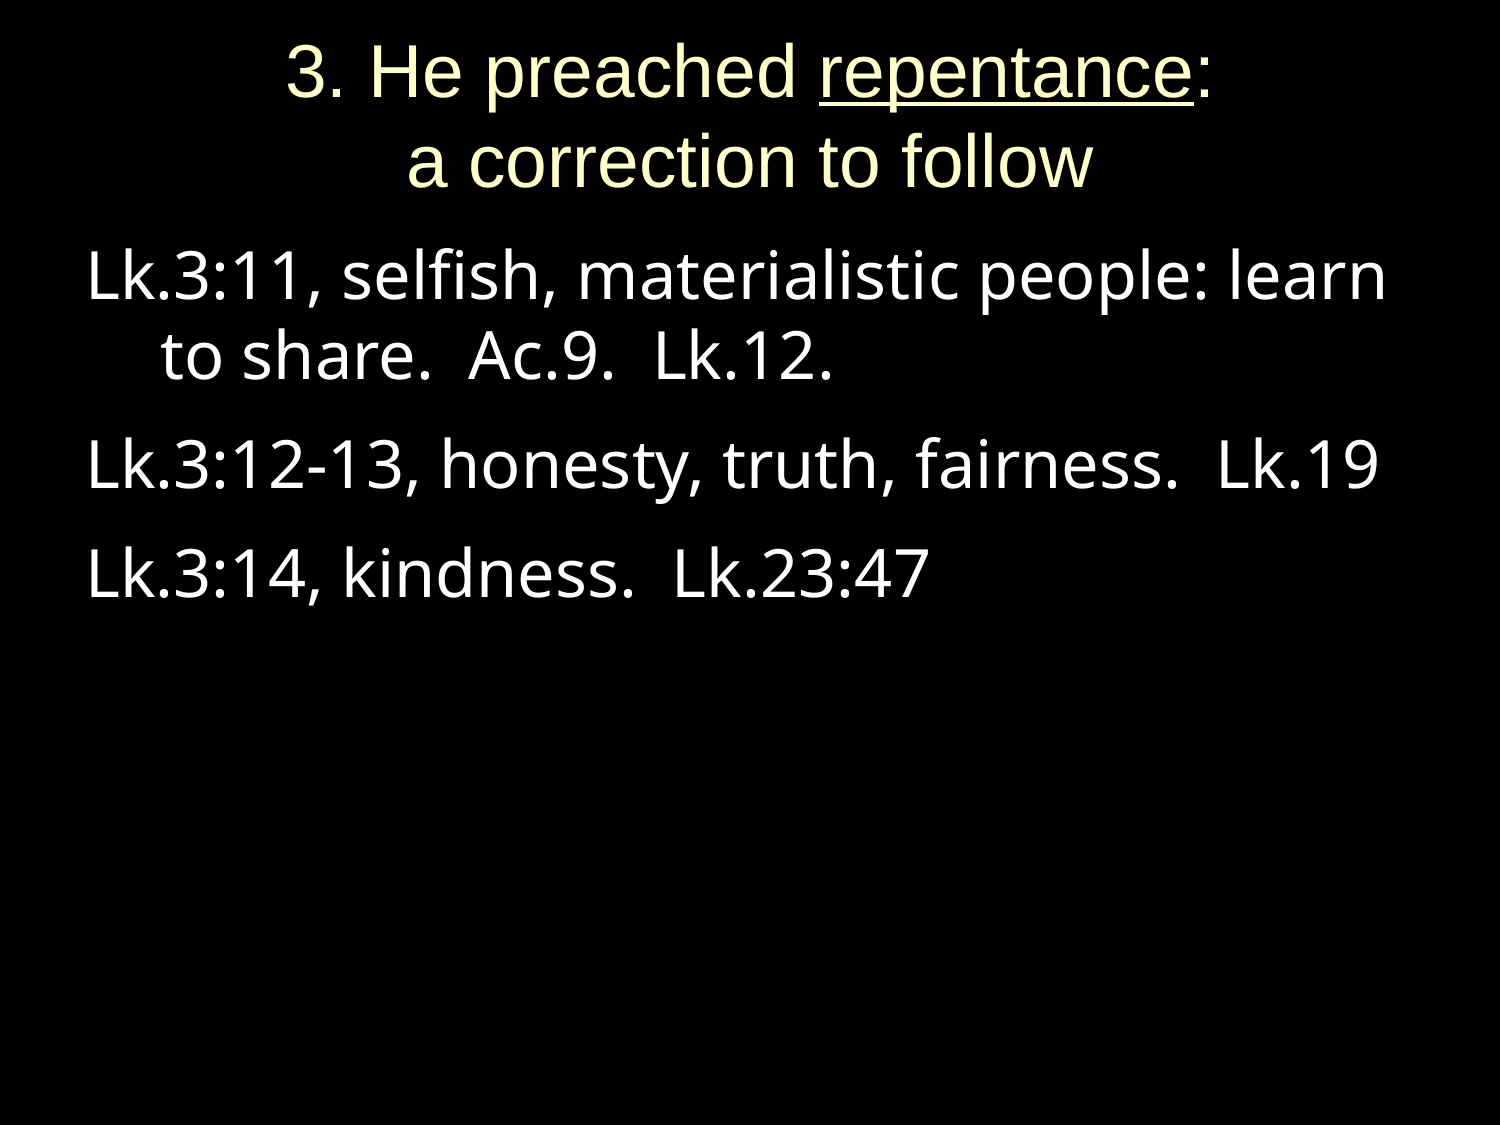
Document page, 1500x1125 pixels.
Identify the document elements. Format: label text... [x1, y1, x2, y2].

list Lk.3:11, selfish, materialistic people: learn to share. Ac.9. Lk.12. Lk.3:12-13, honesty, truth, fairness. Lk.19 Lk.3:14, kindness. Lk.23:47 [70, 224, 1433, 1050]
title 3. He preached repentance: a correction to follow [75, 12, 1425, 213]
